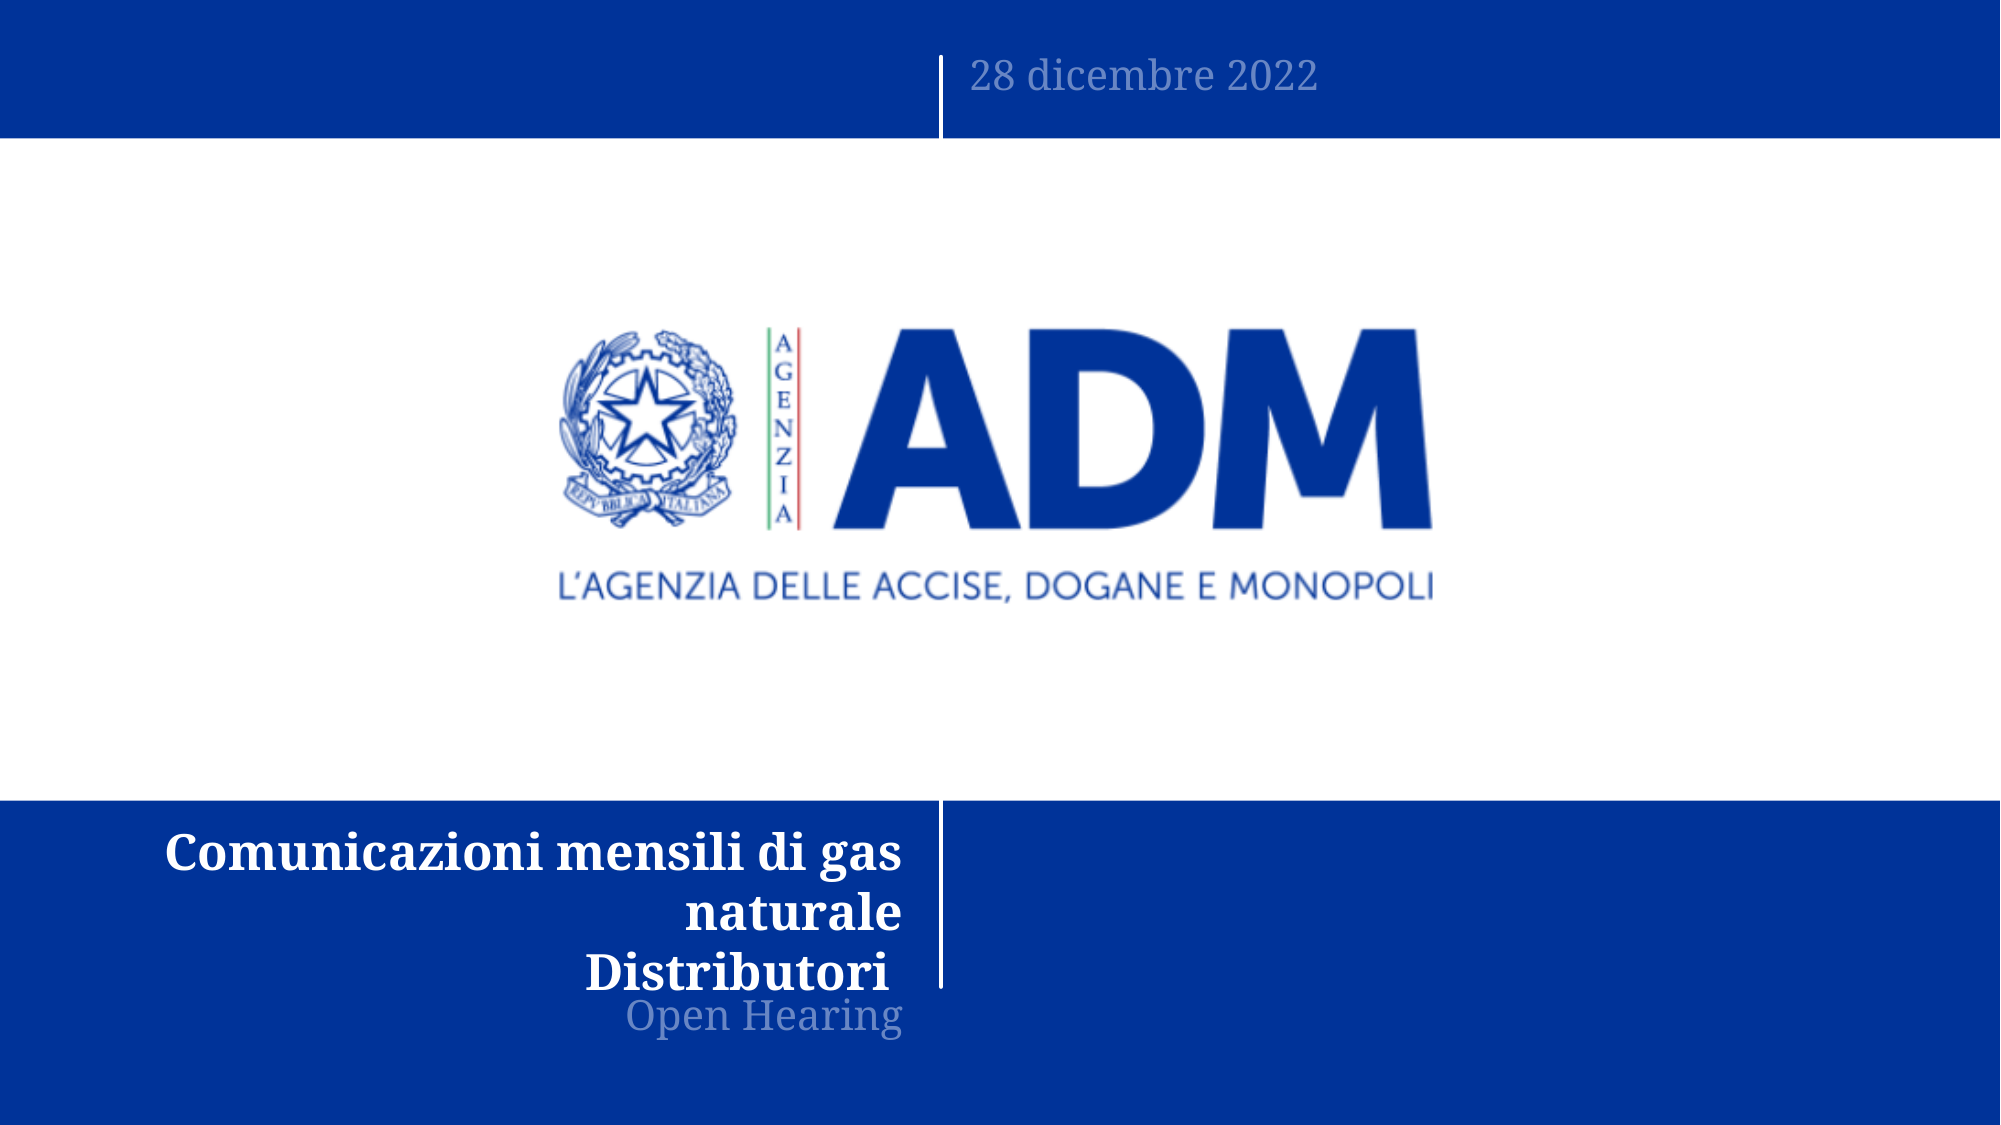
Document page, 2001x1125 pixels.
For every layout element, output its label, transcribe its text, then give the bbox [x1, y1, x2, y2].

text_box Open Hearing [0, 981, 918, 1047]
picture [514, 282, 1486, 657]
text_box Comunicazioni mensili di gas naturale Distributori [0, 812, 918, 981]
text_box 28 dicembre 2022 [954, 41, 1926, 106]
